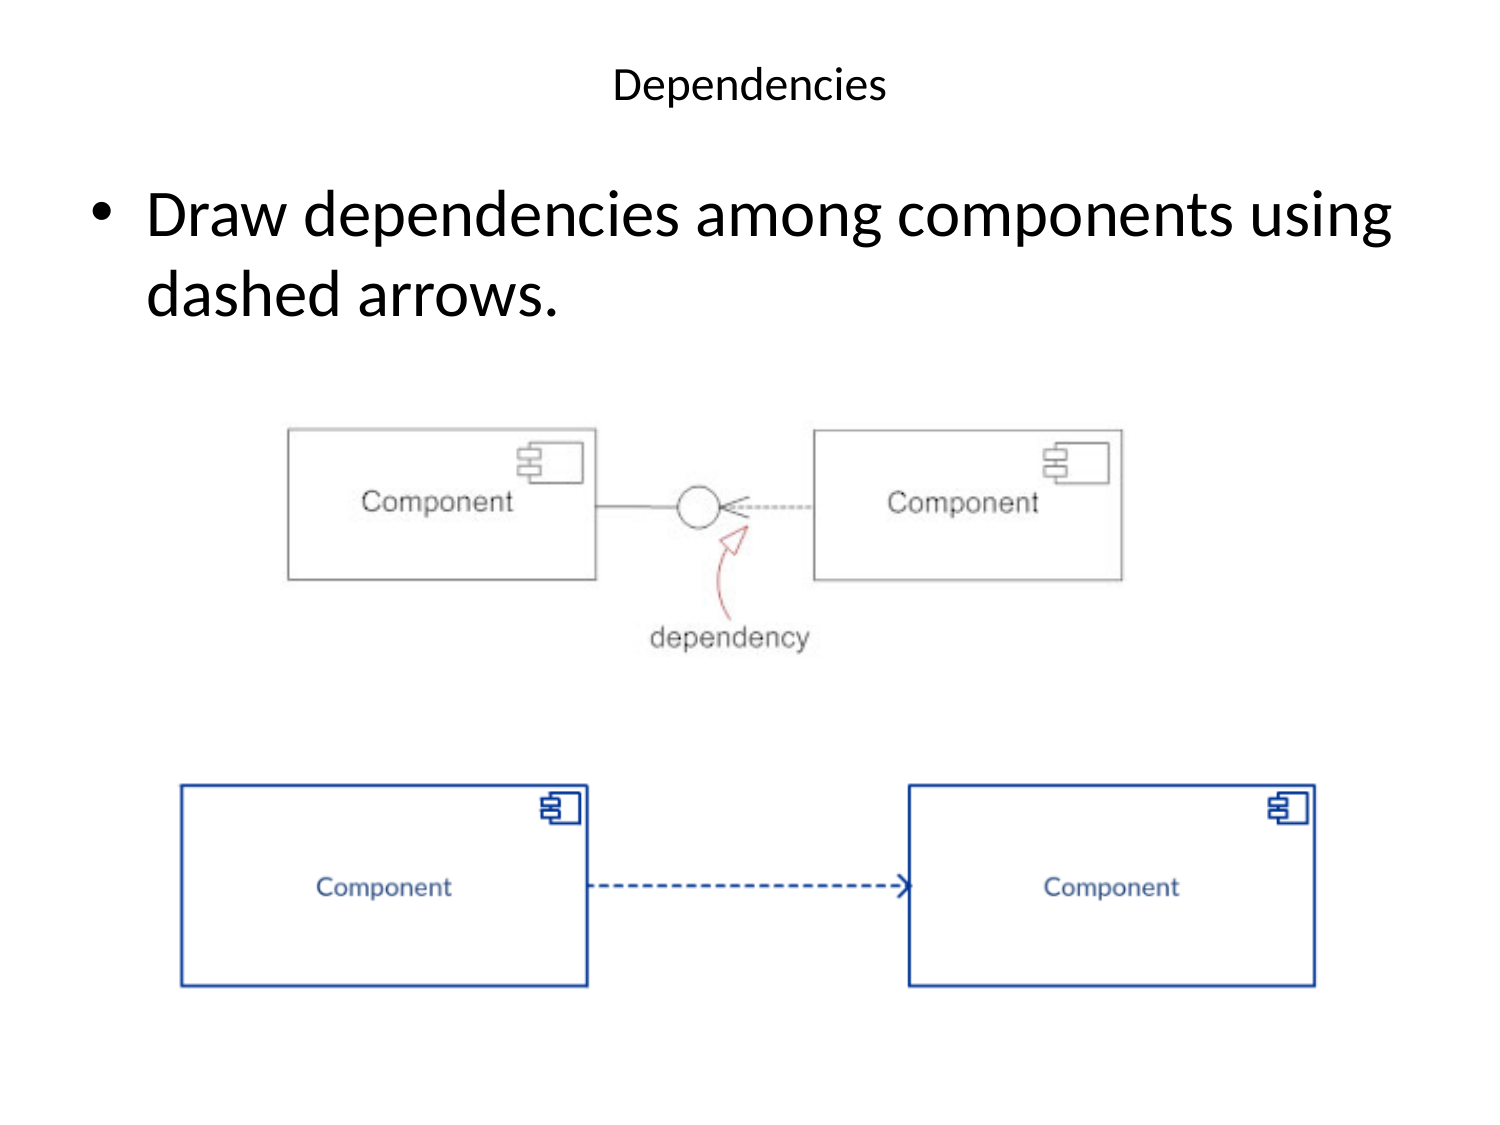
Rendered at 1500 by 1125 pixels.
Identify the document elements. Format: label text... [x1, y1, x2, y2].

picture [262, 412, 1138, 666]
title Dependencies [75, 45, 1425, 162]
picture [162, 774, 1326, 1001]
list Draw dependencies among components using dashed arrows. [75, 162, 1425, 1005]
